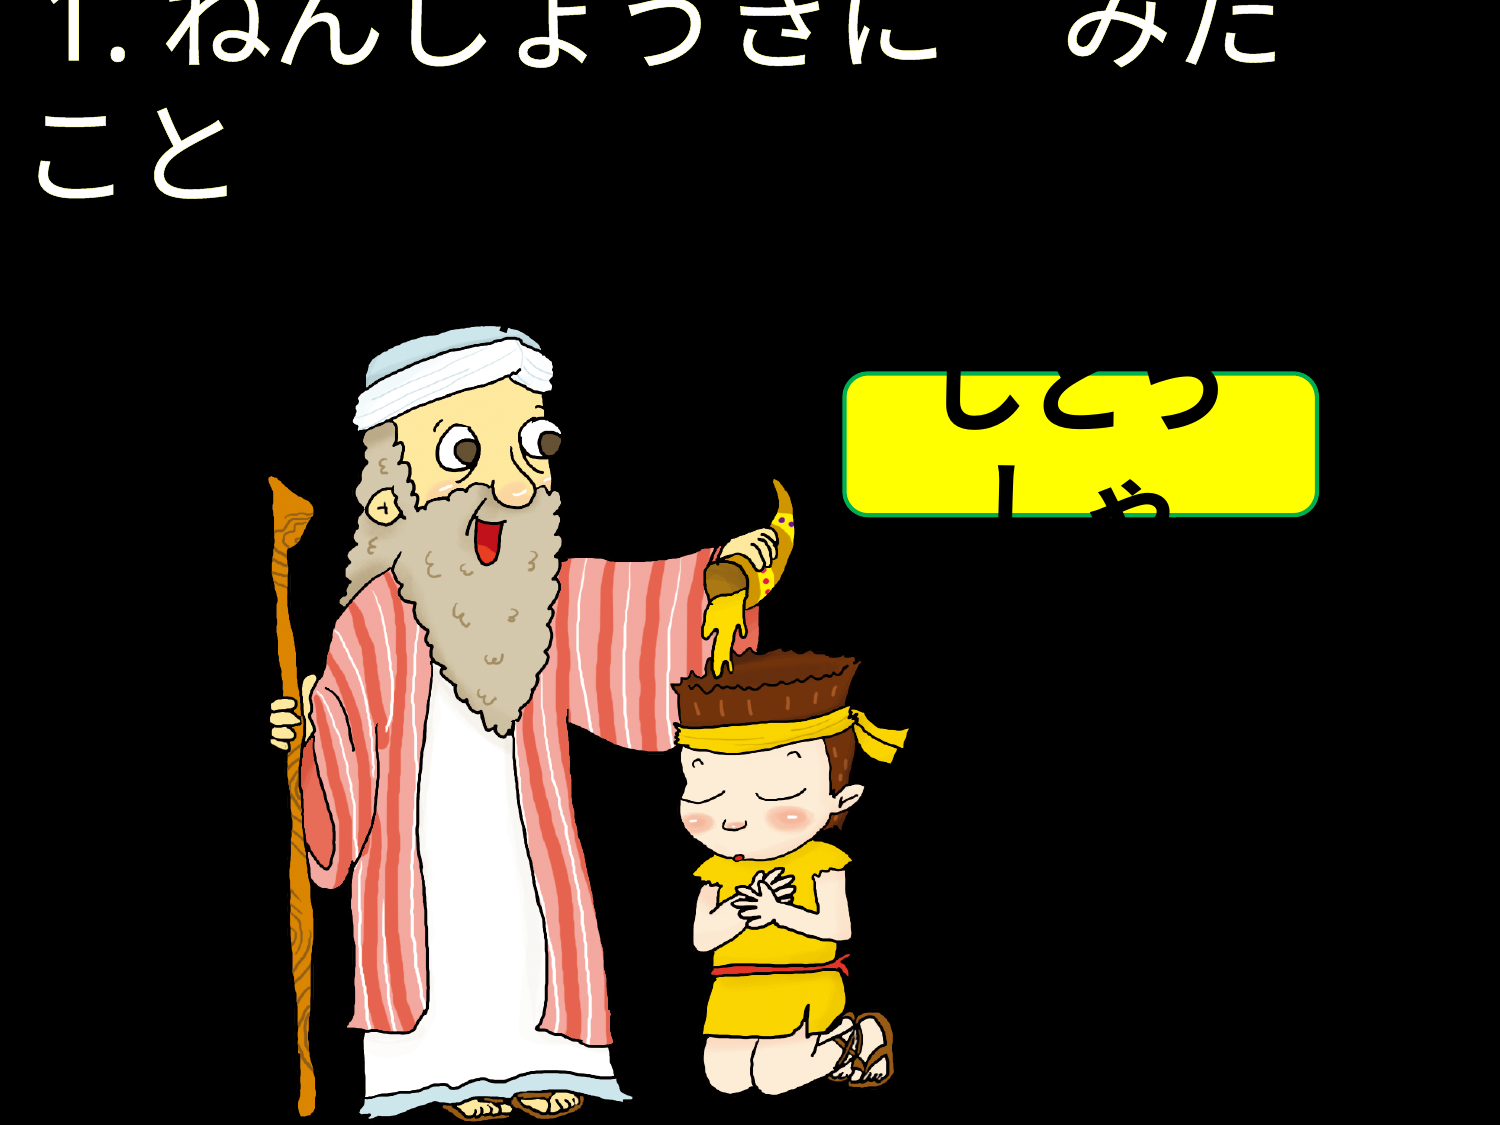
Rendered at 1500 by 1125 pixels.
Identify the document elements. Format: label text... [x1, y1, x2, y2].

title 1.ねんしょうきに みた こと - しへん78:70-72 [4, 42, 1500, 259]
picture [265, 323, 914, 1125]
text_box しどうしゃ [918, 371, 1320, 518]
